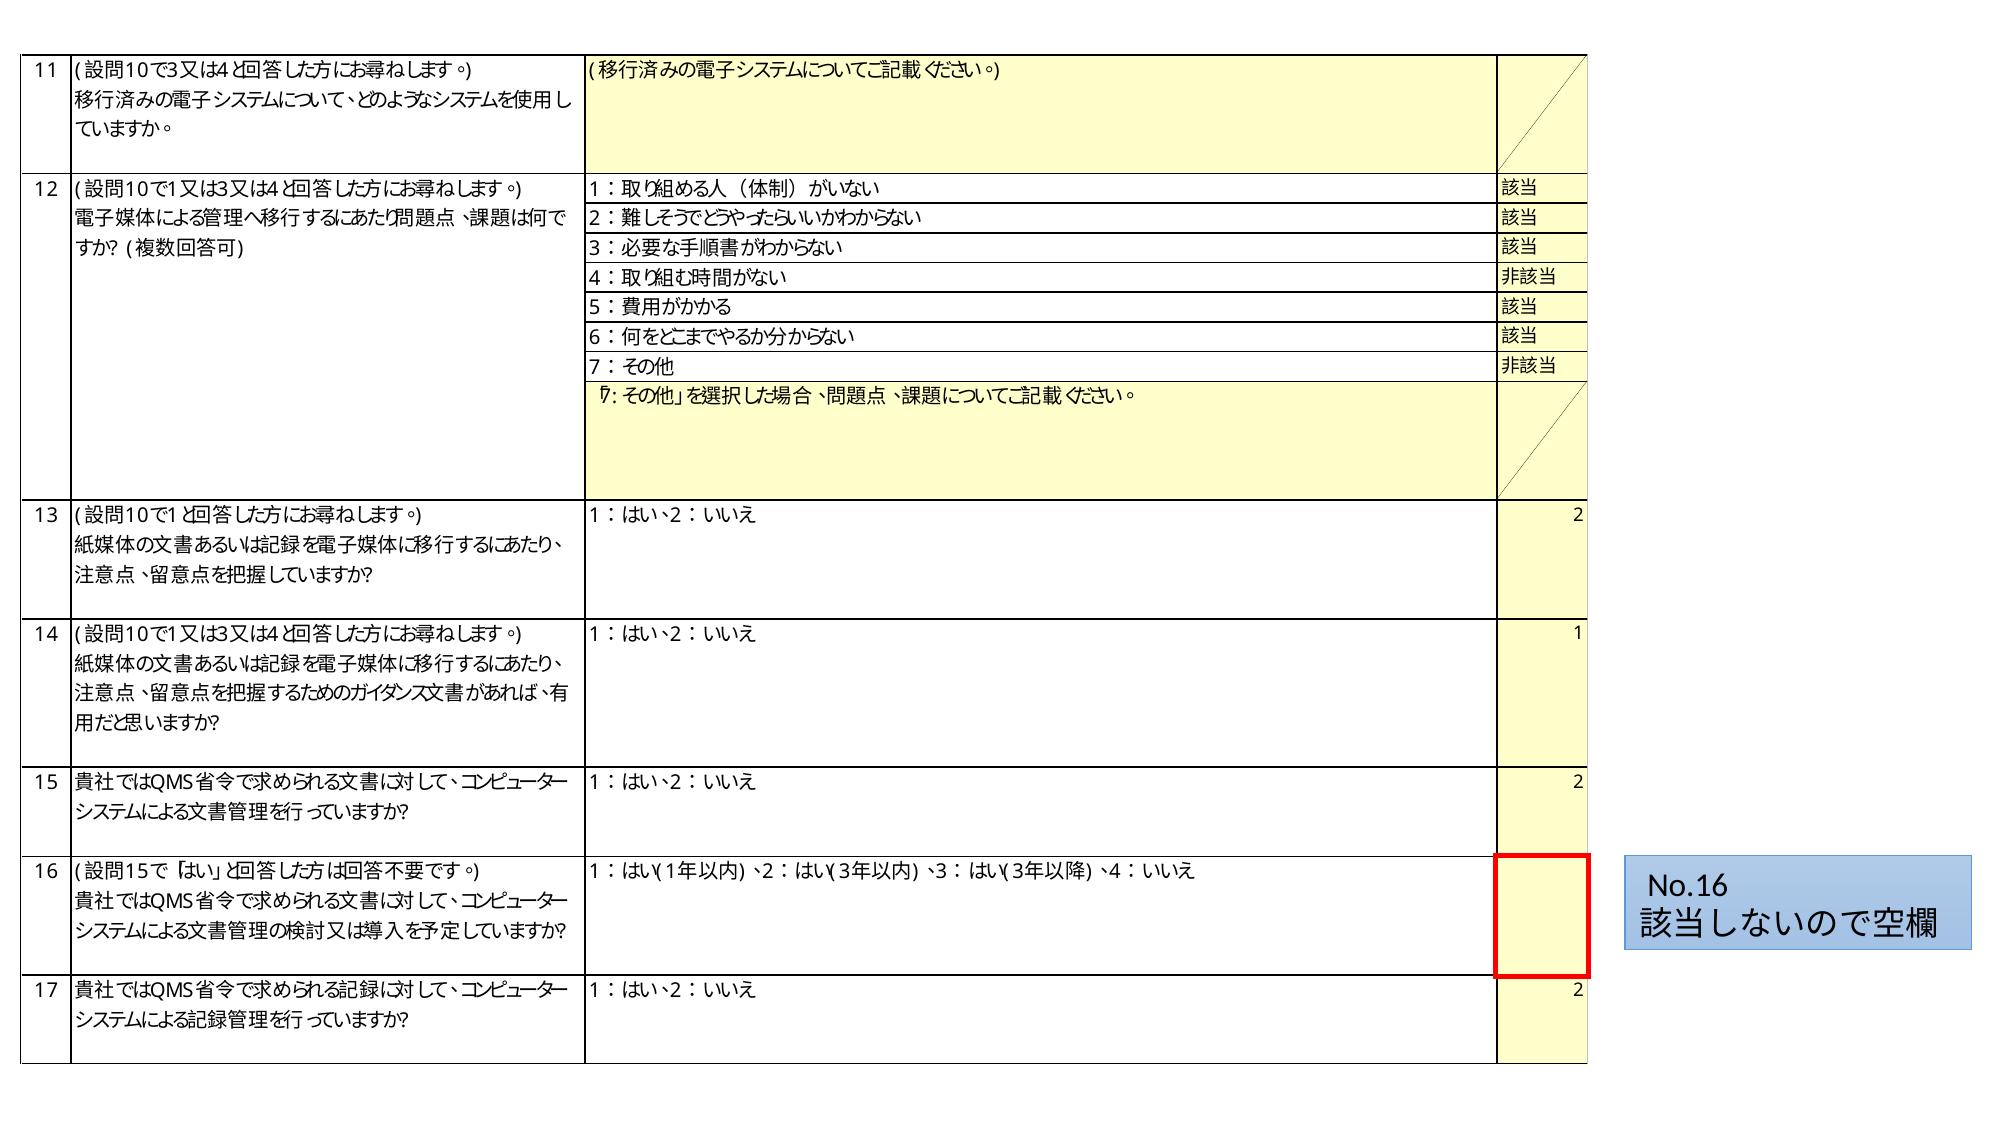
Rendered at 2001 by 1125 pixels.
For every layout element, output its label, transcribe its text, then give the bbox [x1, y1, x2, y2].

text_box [19, 54, 1589, 1066]
text_box No.16 該当しないので空欄 [1624, 855, 1972, 950]
